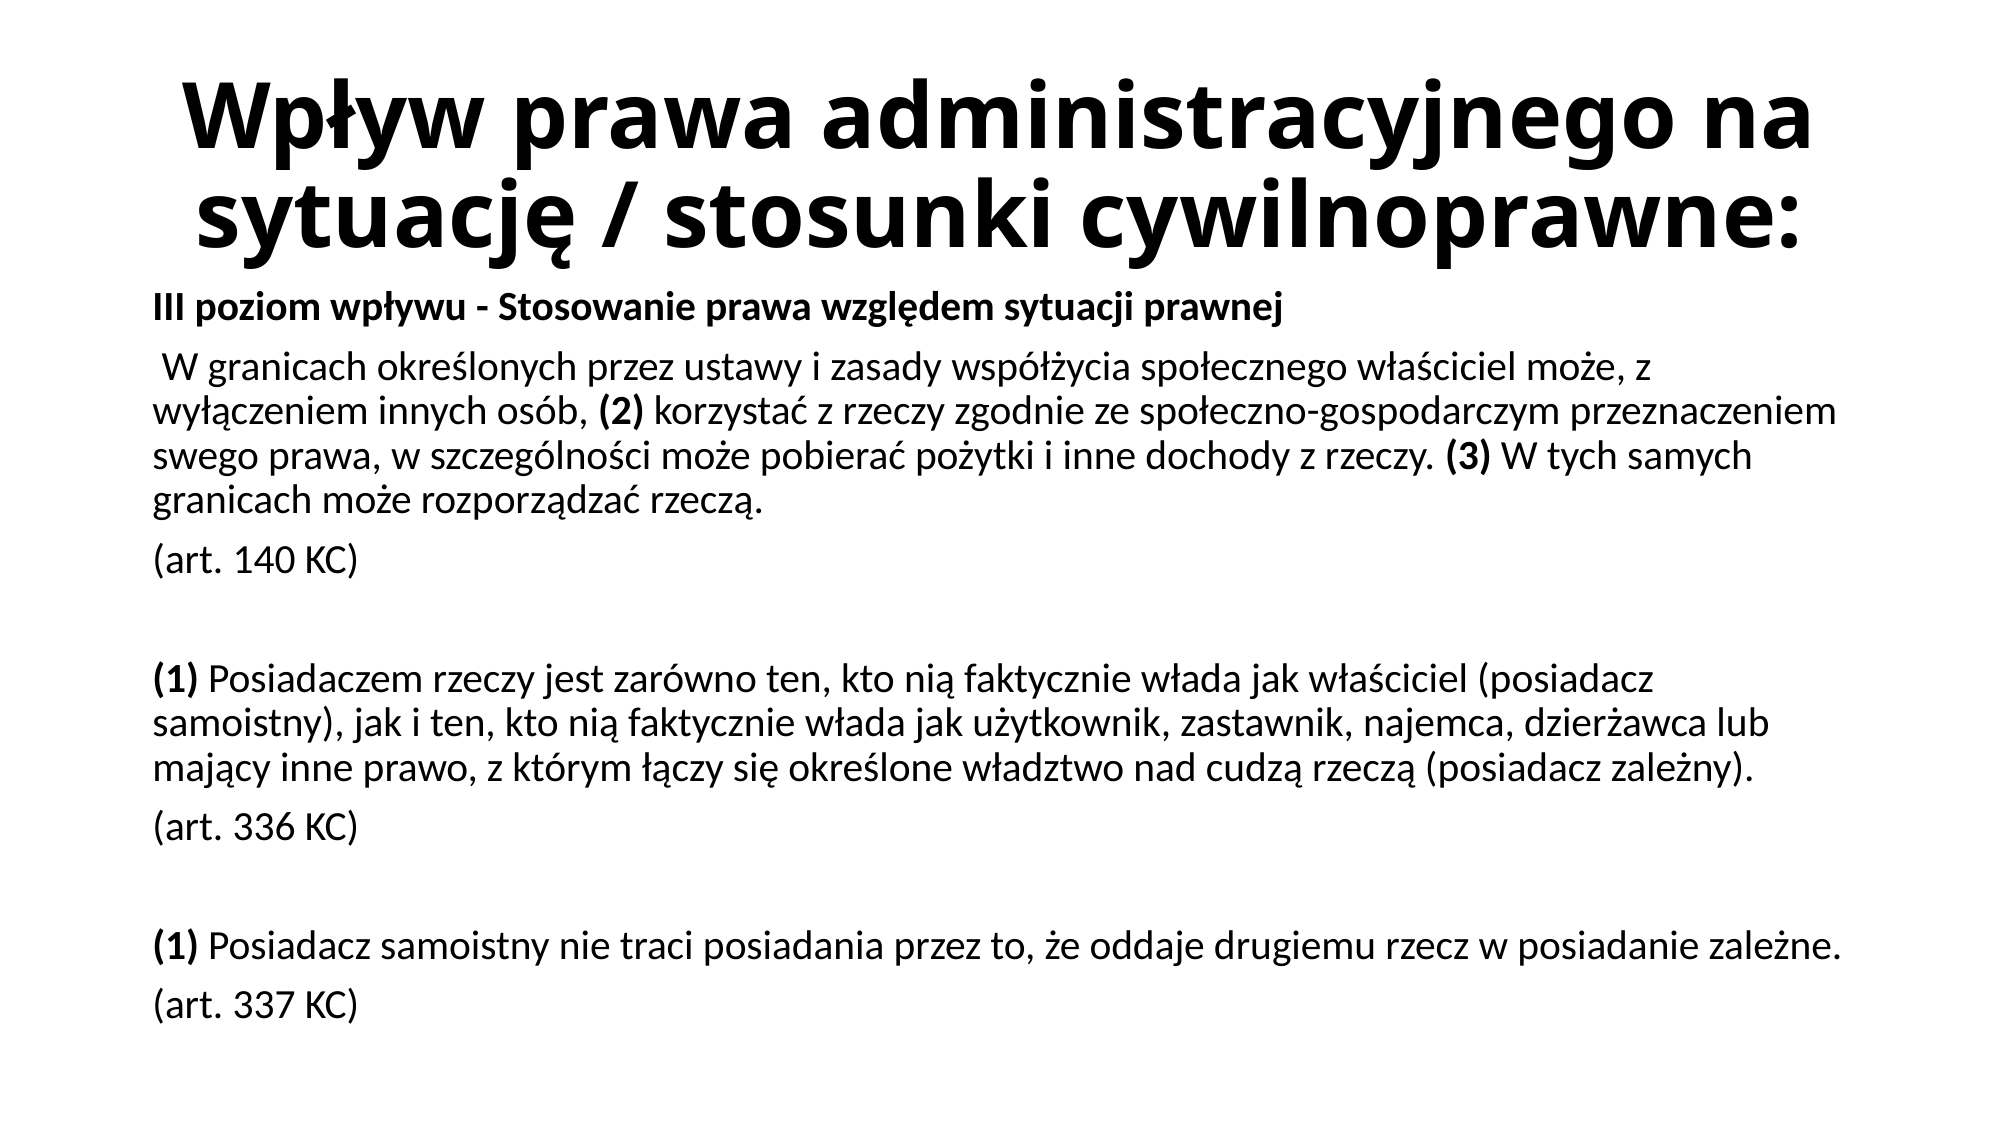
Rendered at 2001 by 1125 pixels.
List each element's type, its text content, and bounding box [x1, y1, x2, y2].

title Wpływ prawa administracyjnego na sytuację / stosunki cywilnoprawne: [137, 59, 1863, 277]
list III poziom wpływu - Stosowanie prawa względem sytuacji prawnej W granicach określonych przez ustawy i zasady współżycia społecznego właściciel może, z wyłączeniem innych osób, (2) korzystać z rzeczy zgodnie ze społeczno-gospodarczym przeznaczeniem swego prawa, w szczególności może pobierać pożytki i inne dochody z rzeczy. (3) W tych samych granicach może rozporządzać rzeczą. (art. 140 KC) (1) Posiadaczem rzeczy jest zarówno ten, kto nią faktycznie włada jak właściciel (posiadacz samoistny), jak i ten, kto nią faktycznie włada jak użytkownik, zastawnik, najemca, dzierżawca lub mający inne prawo, z którym łączy się określone władztwo nad cudzą rzeczą (posiadacz zależny). (art. 336 KC) (1) Posiadacz samoistny nie traci posiadania przez to, że oddaje drugiemu rzecz w posiadanie zależne. (art. 337 KC) [137, 277, 1863, 1089]
